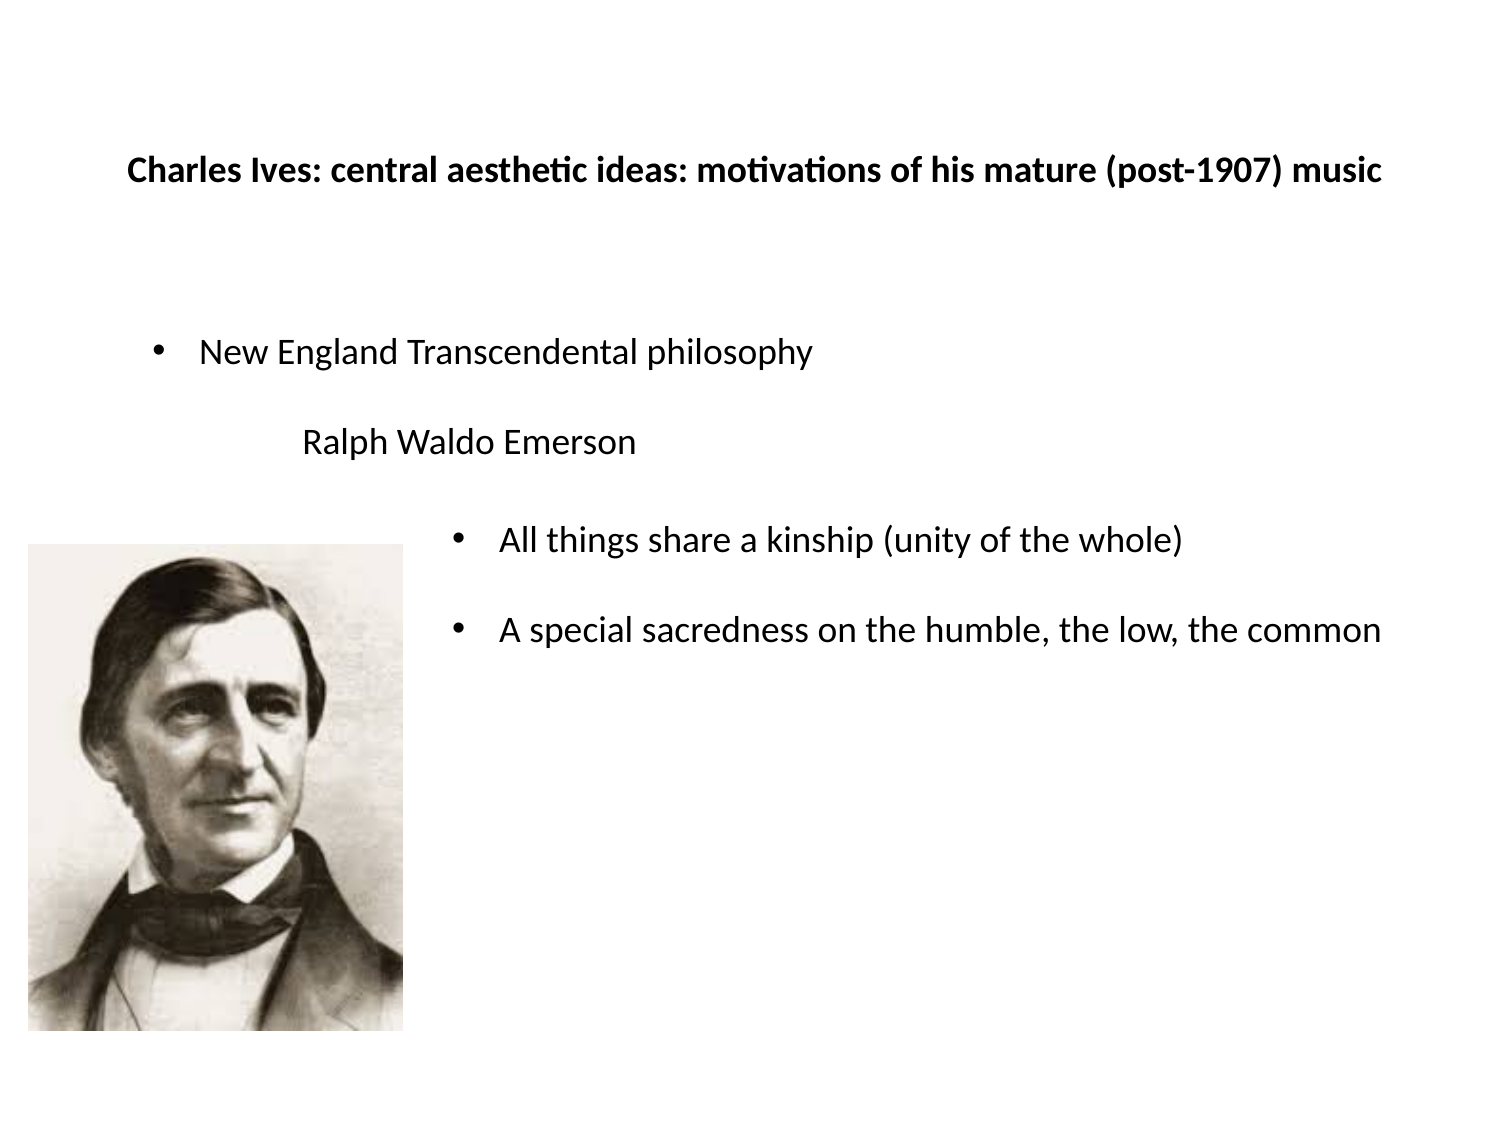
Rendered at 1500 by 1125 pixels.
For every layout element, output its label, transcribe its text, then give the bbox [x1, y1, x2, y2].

picture [28, 543, 404, 1032]
text_box All things share a kinship (unity of the whole) A special sacredness on the humble, the low, the common [437, 507, 1400, 657]
text_box Charles Ives: central aesthetic ideas: motivations of his mature (post-1907) music [112, 137, 1450, 198]
text_box New England Transcendental philosophy Ralph Waldo Emerson [137, 319, 1363, 560]
